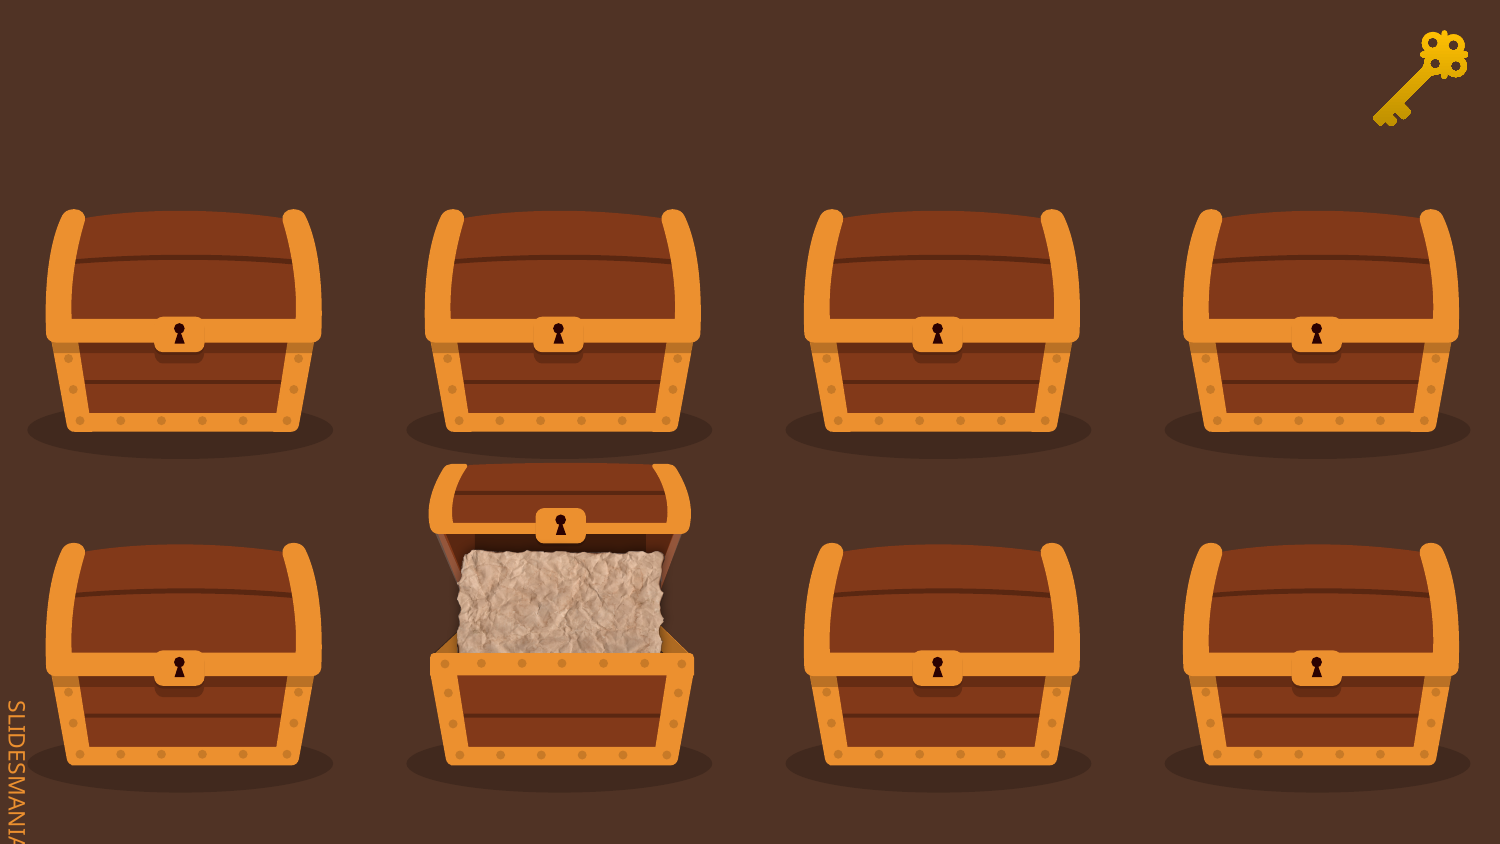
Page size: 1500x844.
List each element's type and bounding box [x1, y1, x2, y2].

picture [456, 550, 667, 653]
